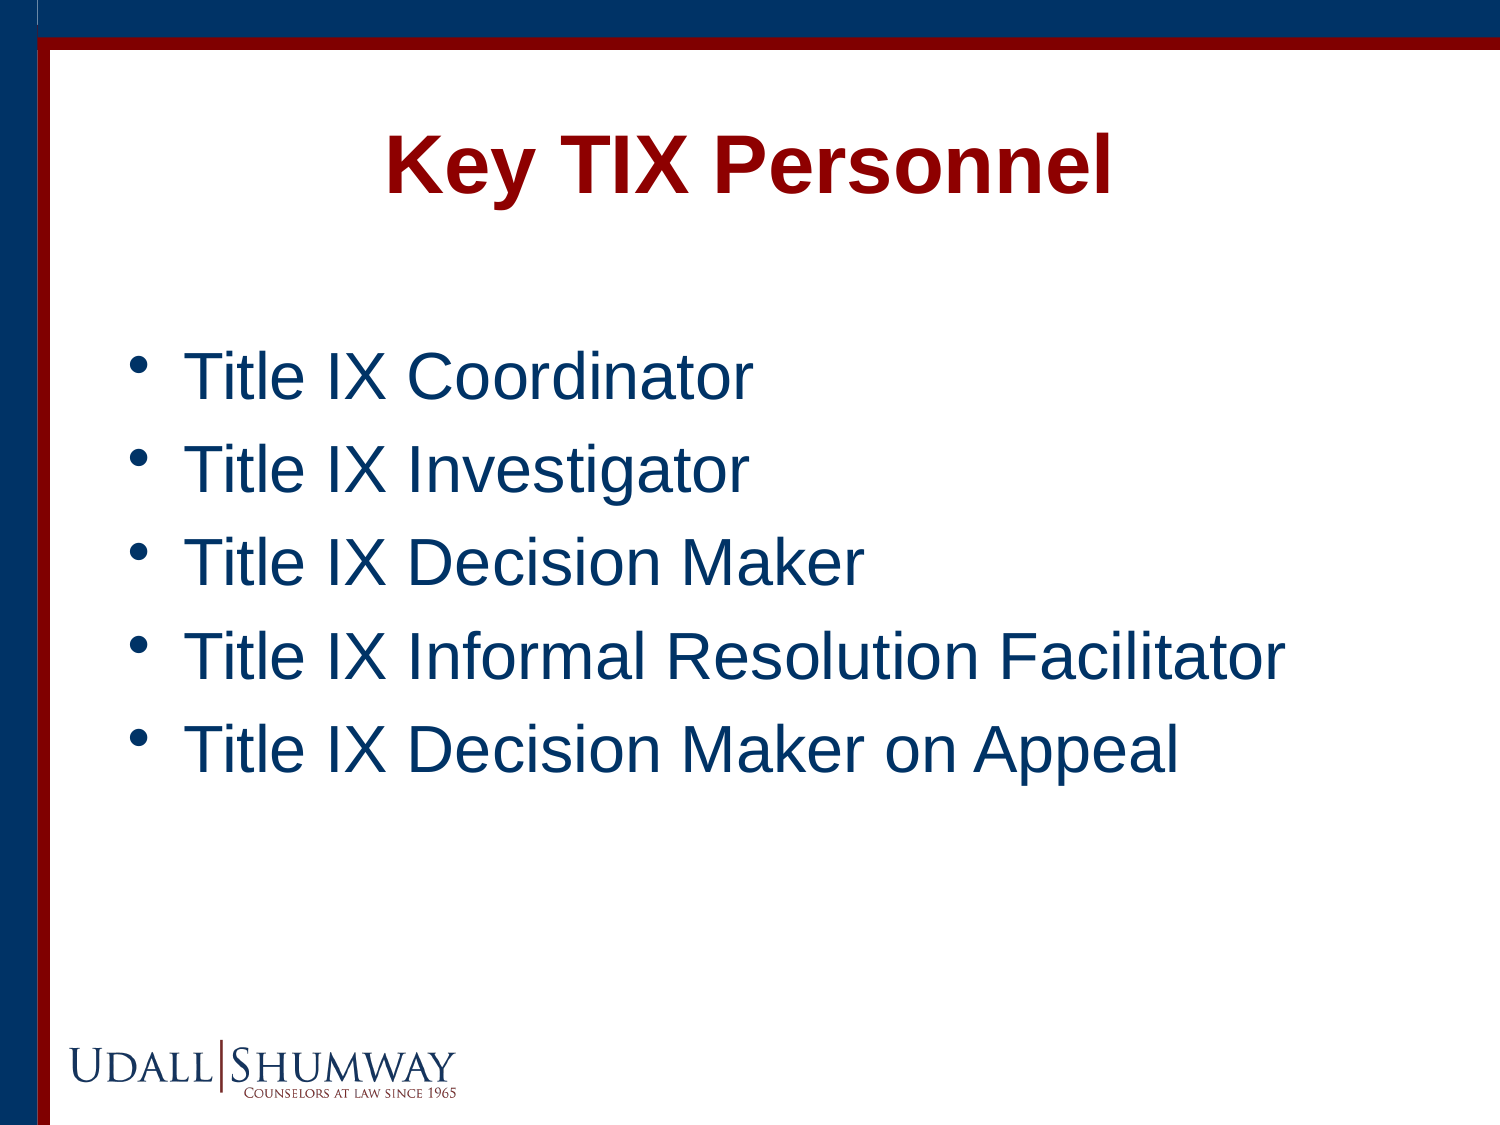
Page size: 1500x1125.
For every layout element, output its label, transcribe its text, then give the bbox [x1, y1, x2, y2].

picture [62, 1031, 463, 1105]
list Title IX Coordinator Title IX Investigator Title IX Decision Maker Title IX Informal Resolution Facilitator Title IX Decision Maker on Appeal [112, 324, 1413, 975]
title Key TIX Personnel [112, 87, 1388, 233]
